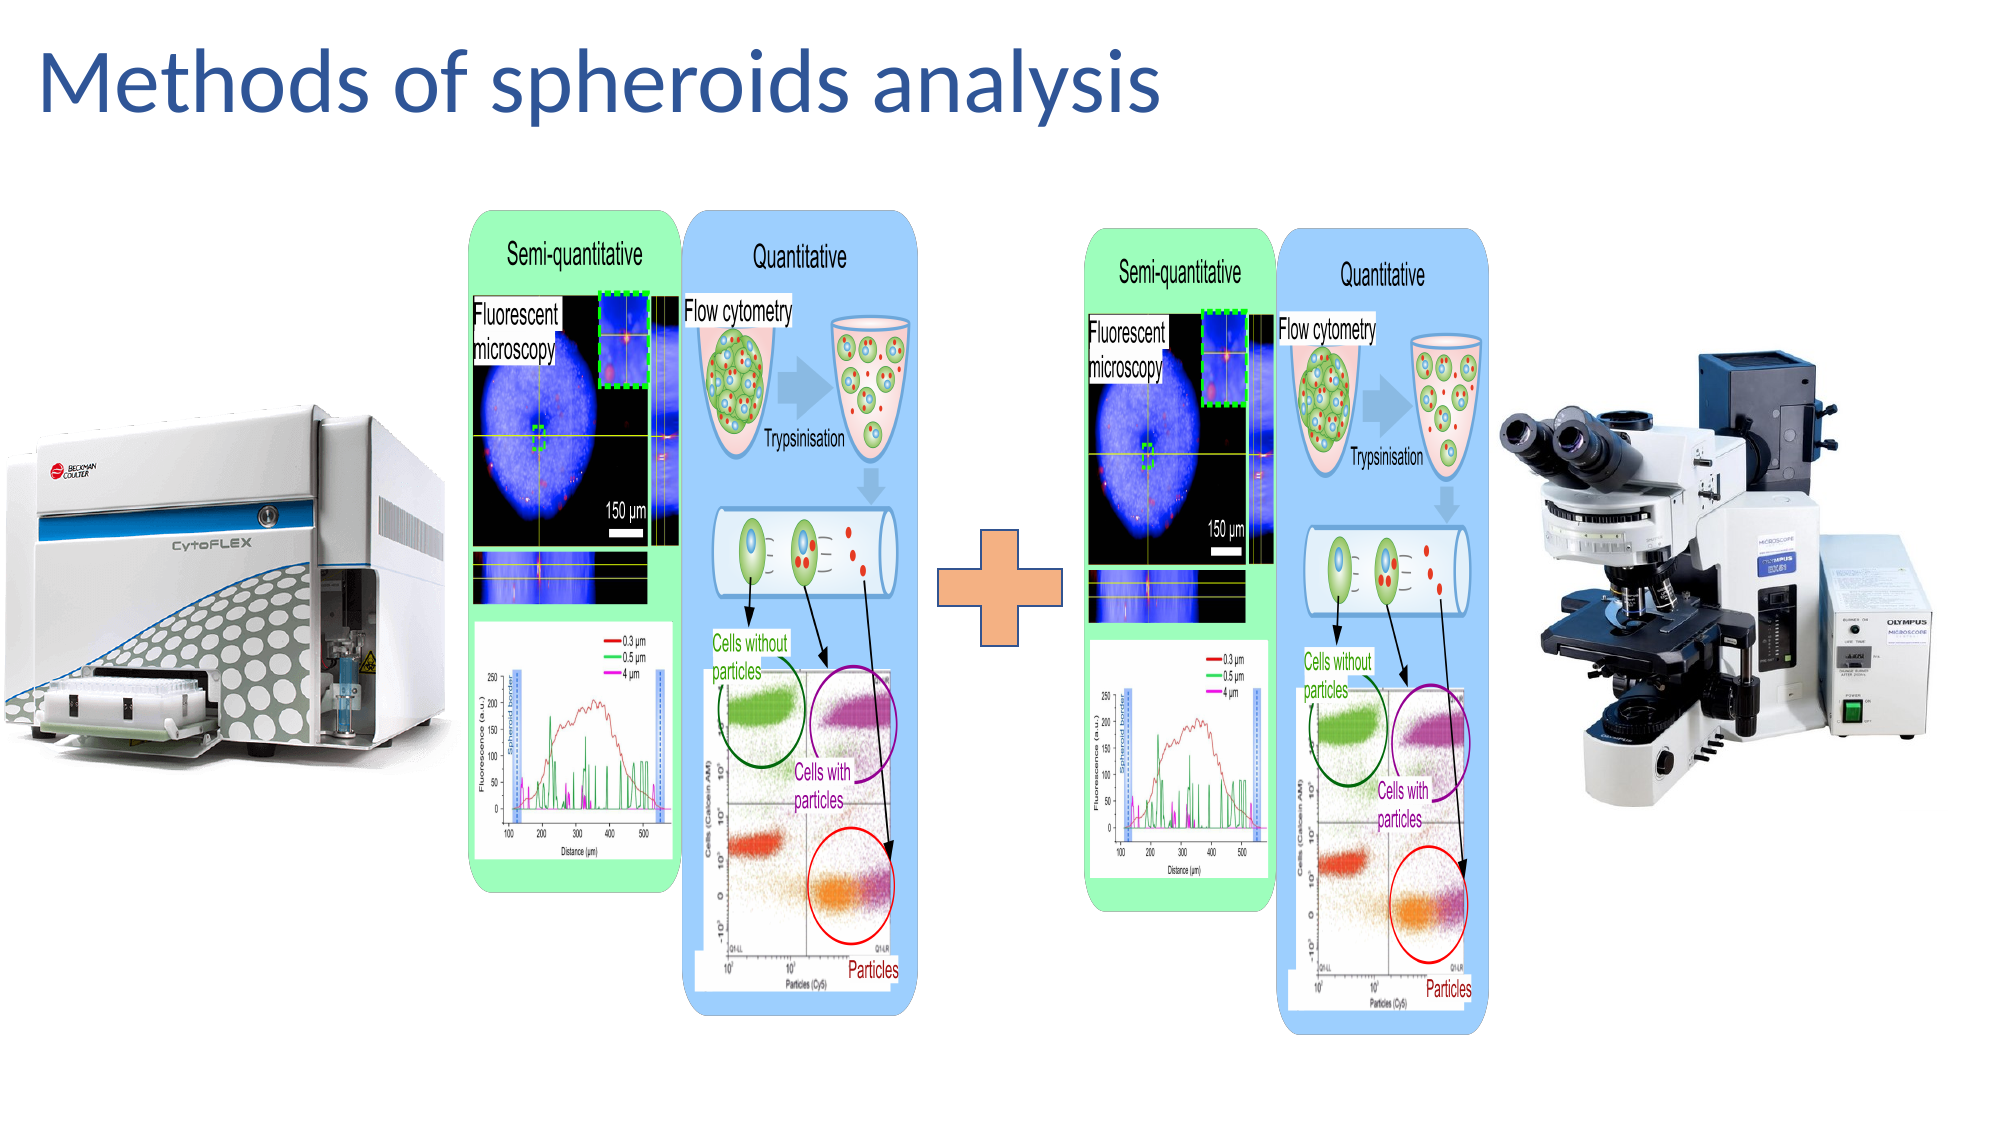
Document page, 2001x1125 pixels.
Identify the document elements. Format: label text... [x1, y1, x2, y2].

text_box [937, 529, 1063, 647]
picture [1084, 228, 1948, 1035]
picture [468, 210, 918, 1016]
picture [0, 397, 464, 779]
text_box Methods of spheroids analysis [21, 13, 1888, 138]
